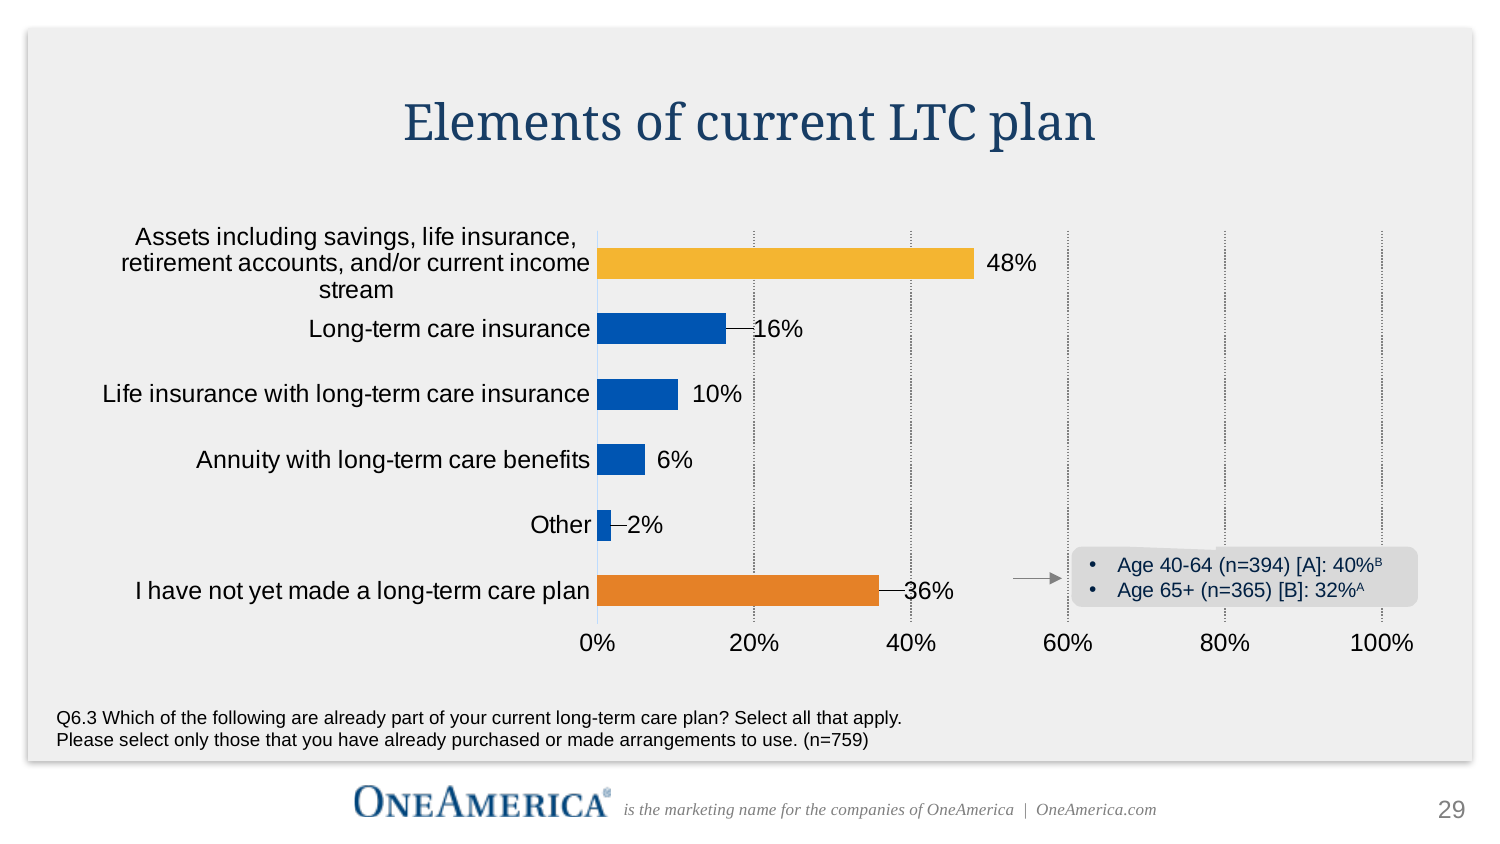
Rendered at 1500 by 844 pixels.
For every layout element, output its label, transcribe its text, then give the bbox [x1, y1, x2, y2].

title Elements of current LTC plan [74, 63, 1426, 177]
chart [74, 214, 1442, 666]
text_box Q6.3 Which of the following are already part of your current long-term care plan? Select all that apply. Please select only those that you have already purchased or made arrangements to use. (n=759) [26, 698, 1469, 758]
